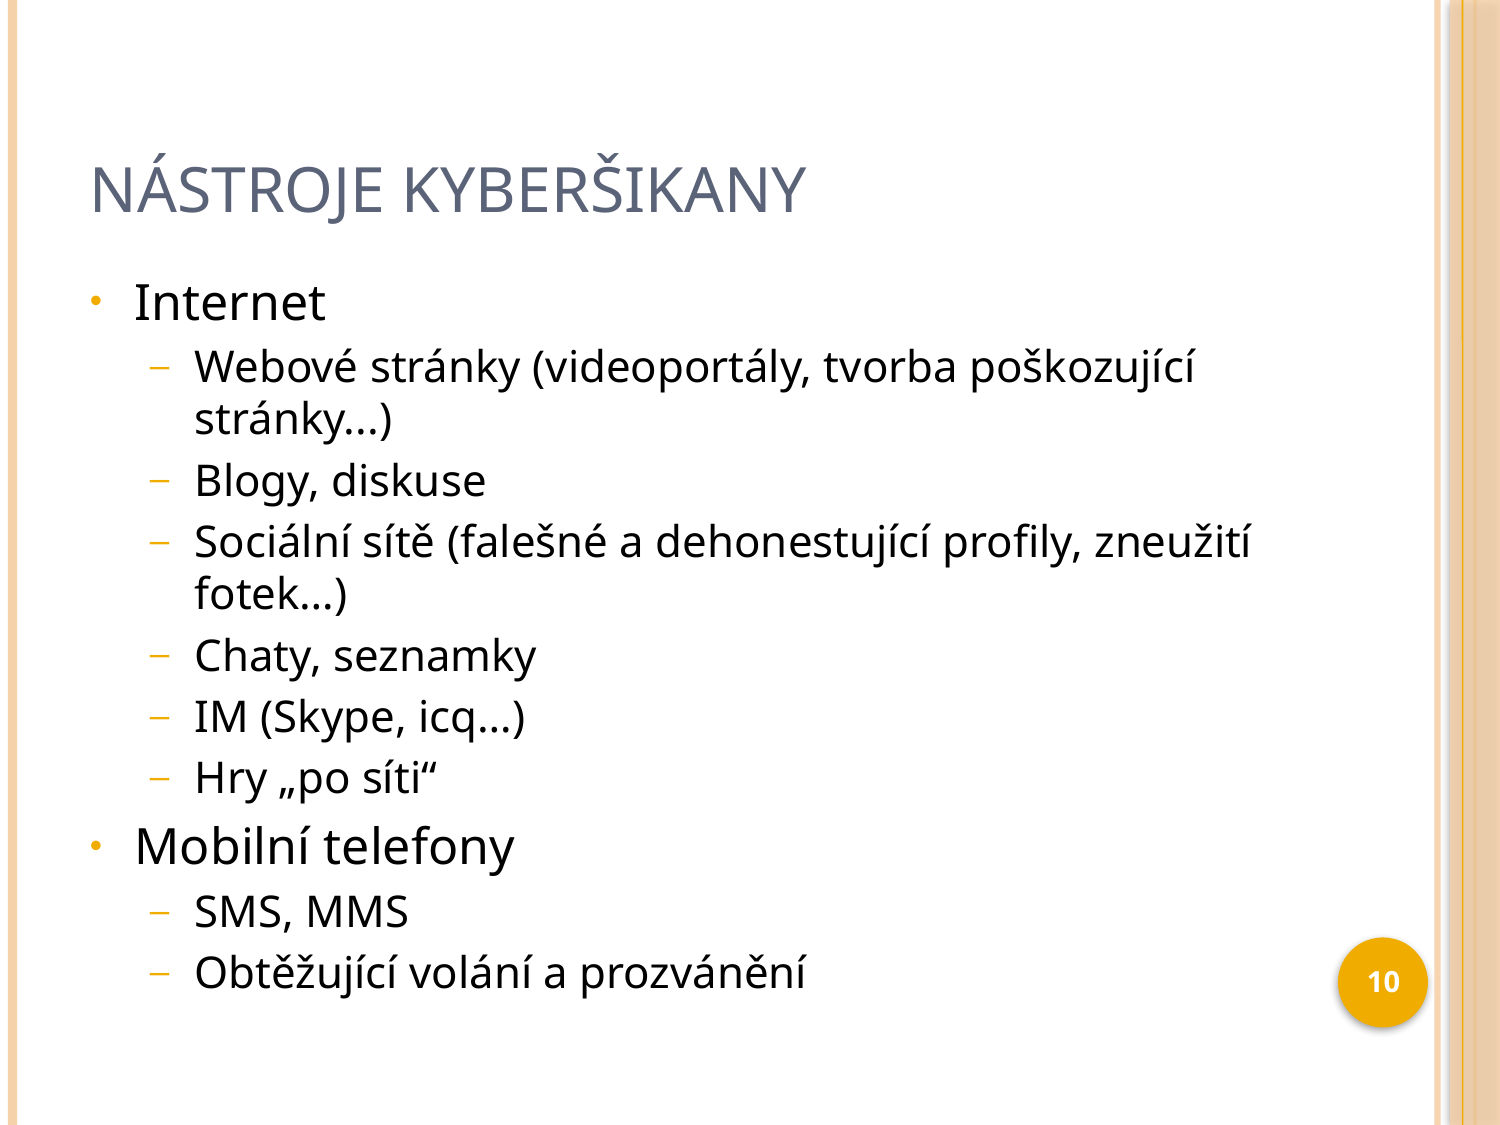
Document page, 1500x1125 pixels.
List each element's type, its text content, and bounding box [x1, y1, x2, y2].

list Internet Webové stránky (videoportály, tvorba poškozující stránky...) Blogy, diskuse Sociální sítě (falešné a dehonestující profily, zneužití fotek…) Chaty, seznamky IM (Skype, icq…) Hry „po síti“ Mobilní telefony SMS, MMS Obtěžující volání a prozvánění [75, 262, 1300, 1062]
slide_number 10 [1333, 940, 1434, 1027]
title Nástroje kyberšikany [75, 45, 1300, 233]
